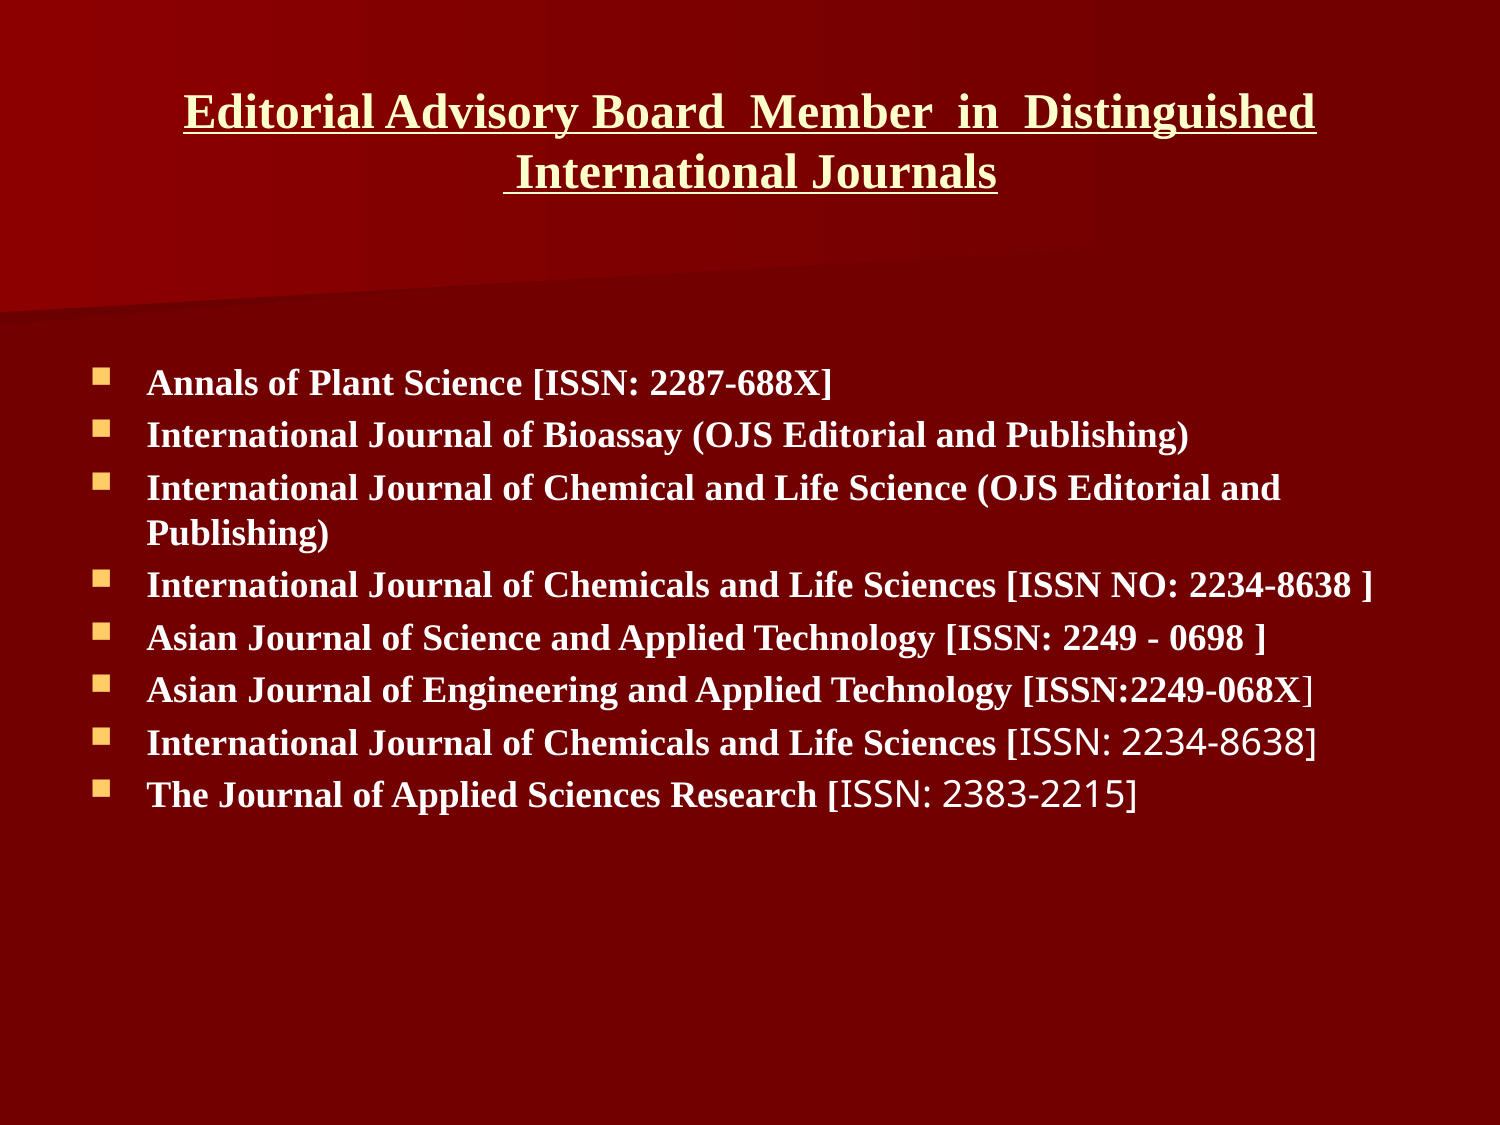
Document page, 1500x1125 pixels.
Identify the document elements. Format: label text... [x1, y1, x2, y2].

title Editorial Advisory Board Member in Distinguished International Journals [74, 44, 1426, 233]
list Annals of Plant Science [ISSN: 2287-688X] International Journal of Bioassay (OJS Editorial and Publishing) International Journal of Chemical and Life Science (OJS Editorial and Publishing) International Journal of Chemicals and Life Sciences [ISSN NO: 2234-8638 ] Asian Journal of Science and Applied Technology [ISSN: 2249 - 0698 ] Asian Journal of Engineering and Applied Technology [ISSN:2249-068X] International Journal of Chemicals and Life Sciences [ISSN: 2234-8638] The Journal of Applied Sciences Research [ISSN: 2383-2215] [74, 349, 1426, 1001]
